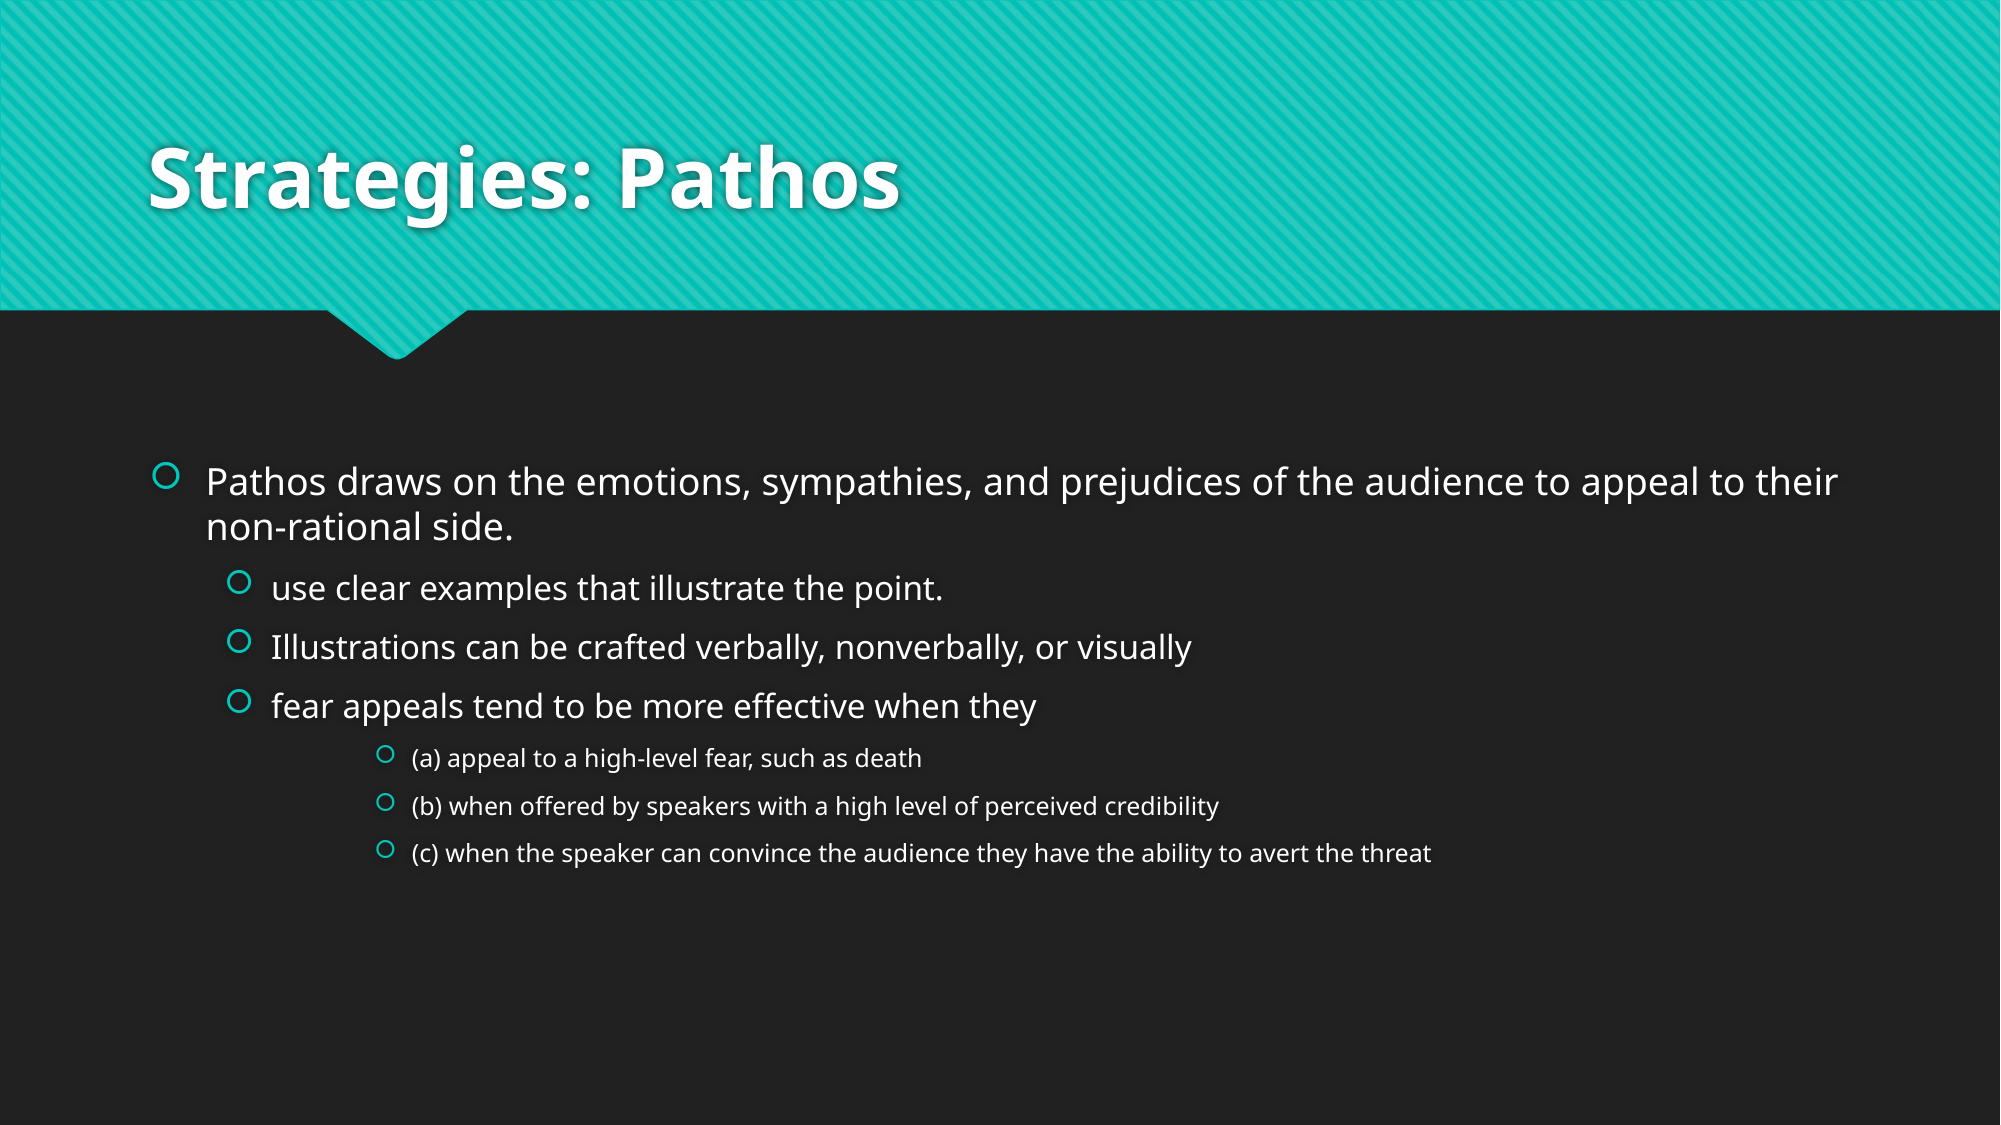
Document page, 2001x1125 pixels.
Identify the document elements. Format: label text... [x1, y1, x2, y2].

list Pathos draws on the emotions, sympathies, and prejudices of the audience to appeal to their non-rational side. use clear examples that illustrate the point. Illustrations can be crafted verbally, nonverbally, or visually fear appeals tend to be more effective when they (a) appeal to a high-level fear, such as death (b) when offered by speakers with a high level of perceived credibility (c) when the speaker can convince the audience they have the ability to avert the threat [134, 364, 1866, 962]
title Strategies: Pathos [132, 73, 1868, 233]
